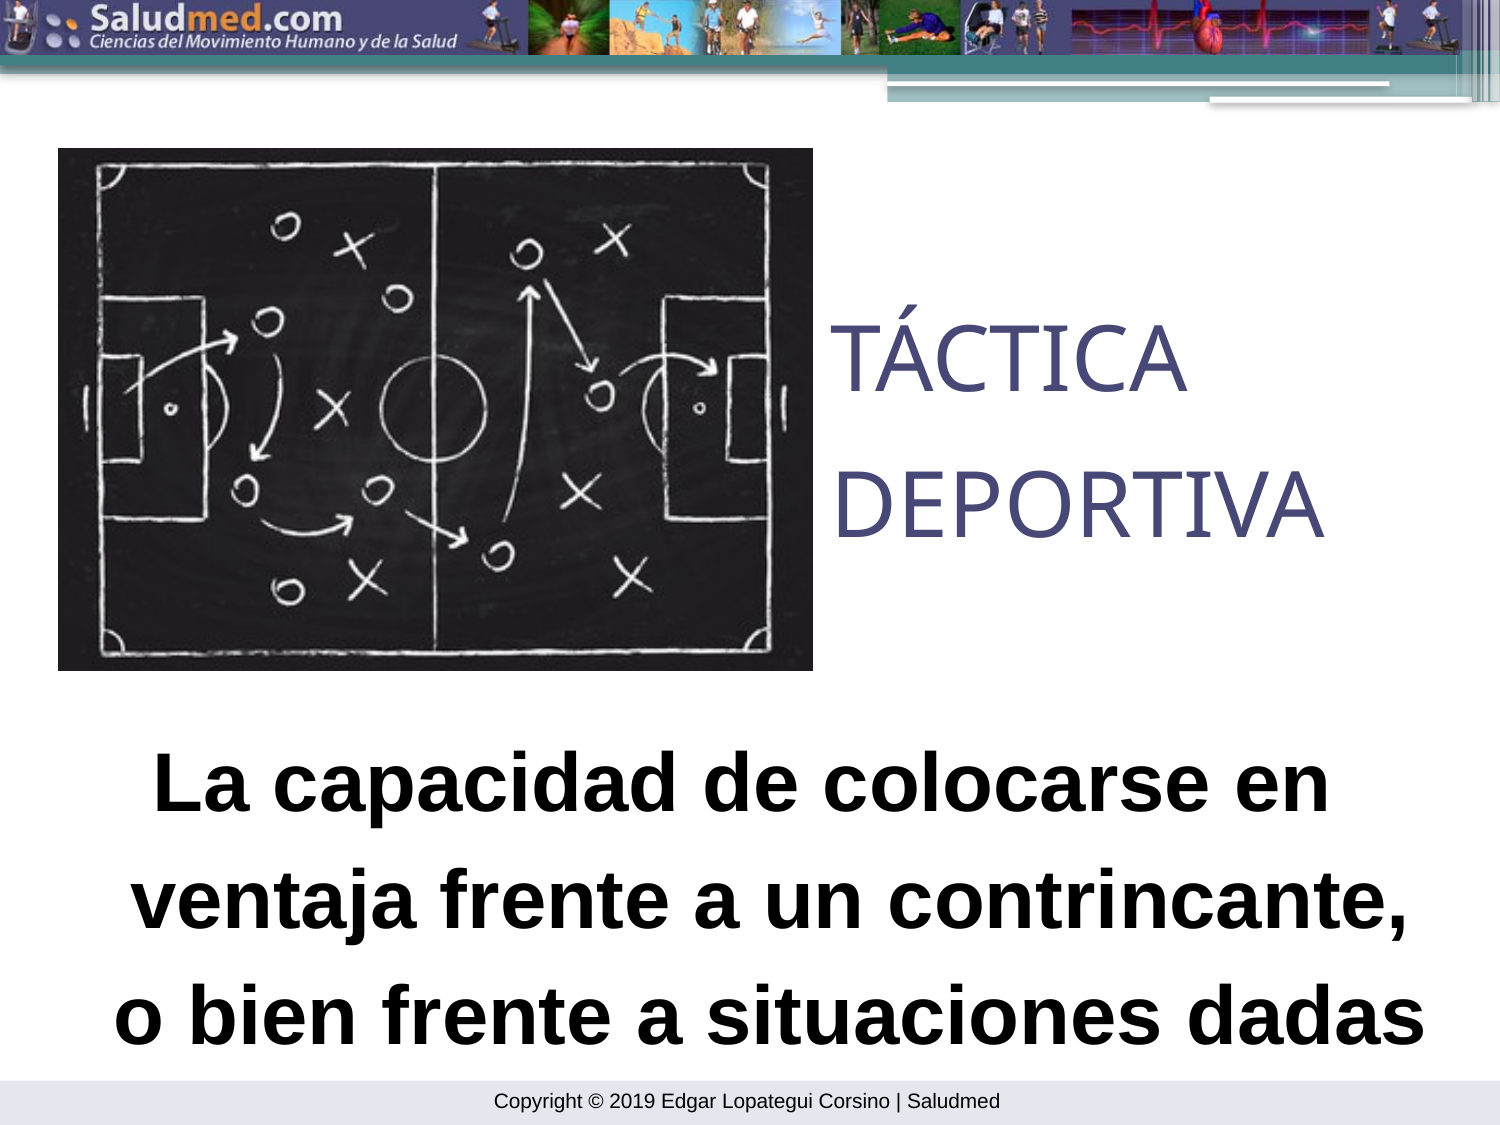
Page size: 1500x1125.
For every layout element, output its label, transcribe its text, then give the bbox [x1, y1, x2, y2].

picture [57, 148, 813, 671]
text_box La capacidad de colocarse en ventaja frente a un contrincante, o bien frente a situaciones dadas [24, 704, 1461, 1047]
picture [0, 0, 1460, 55]
text_box TÁCTICA DEPORTIVA [818, 289, 1471, 531]
